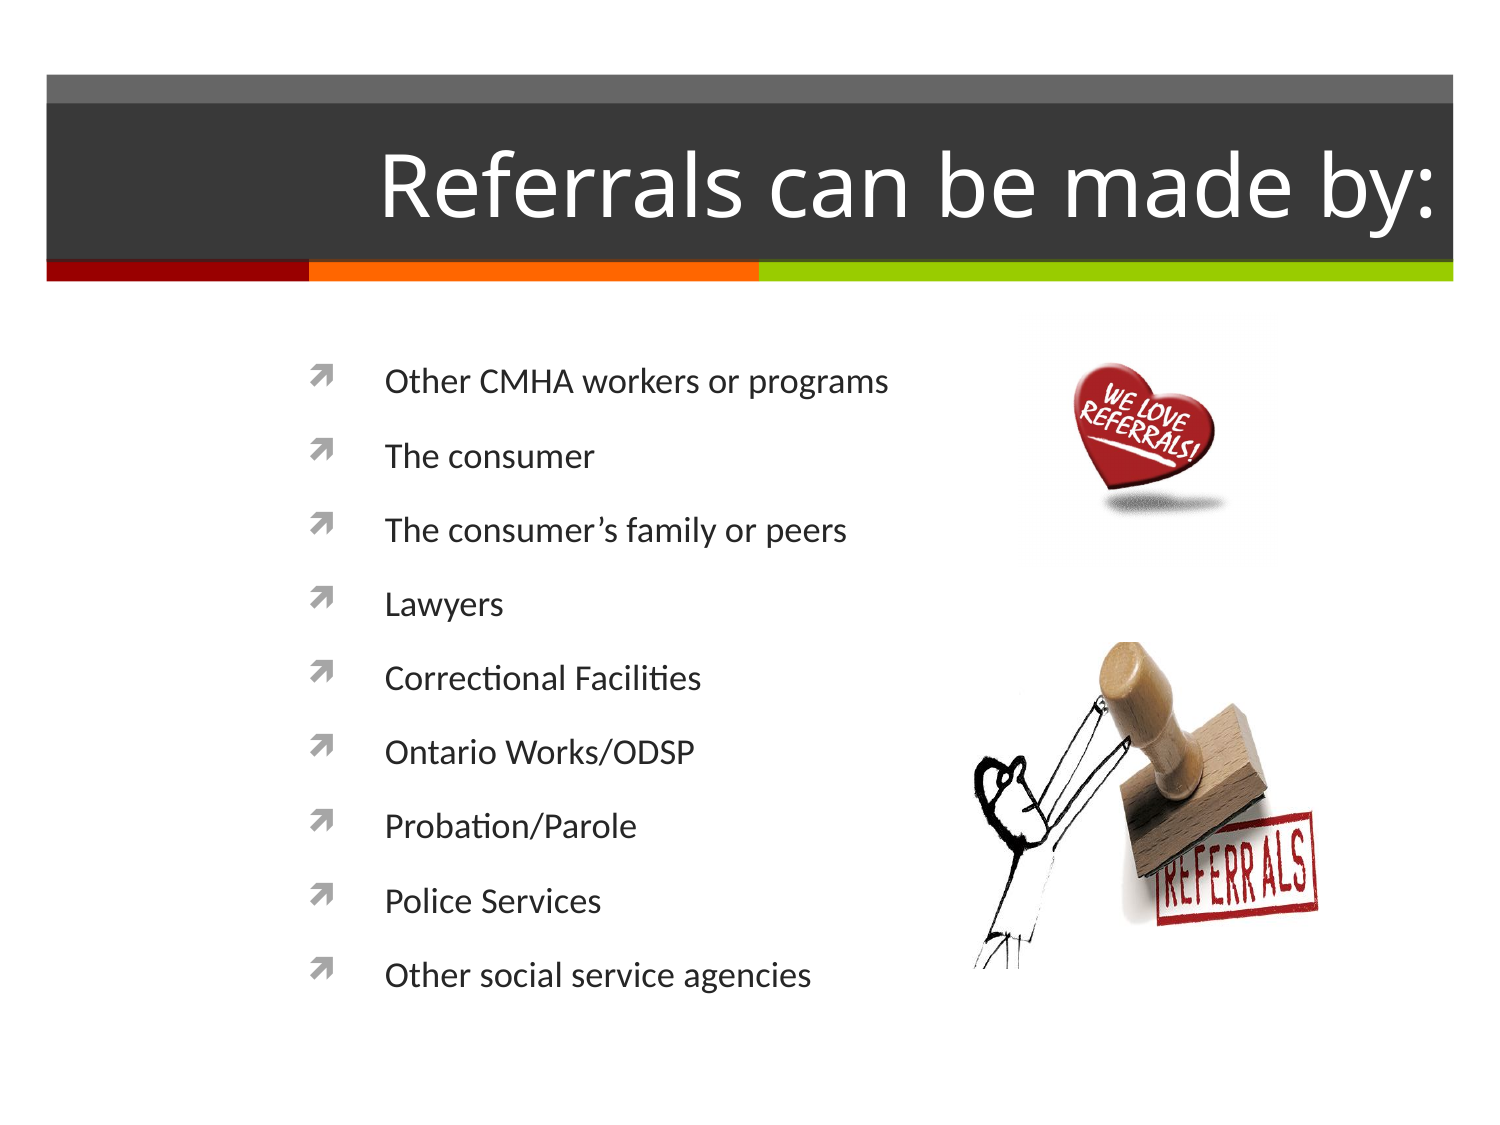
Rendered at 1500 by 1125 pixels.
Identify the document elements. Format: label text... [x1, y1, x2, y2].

title Referrals can be made by: [46, 103, 1454, 263]
list Other CMHA workers or programs The consumer The consumer’s family or peers Lawyers Correctional Facilities Ontario Works/ODSP Probation/Parole Police Services Other social service agencies [292, 350, 1454, 1005]
picture [940, 641, 1335, 969]
picture [1017, 311, 1278, 567]
